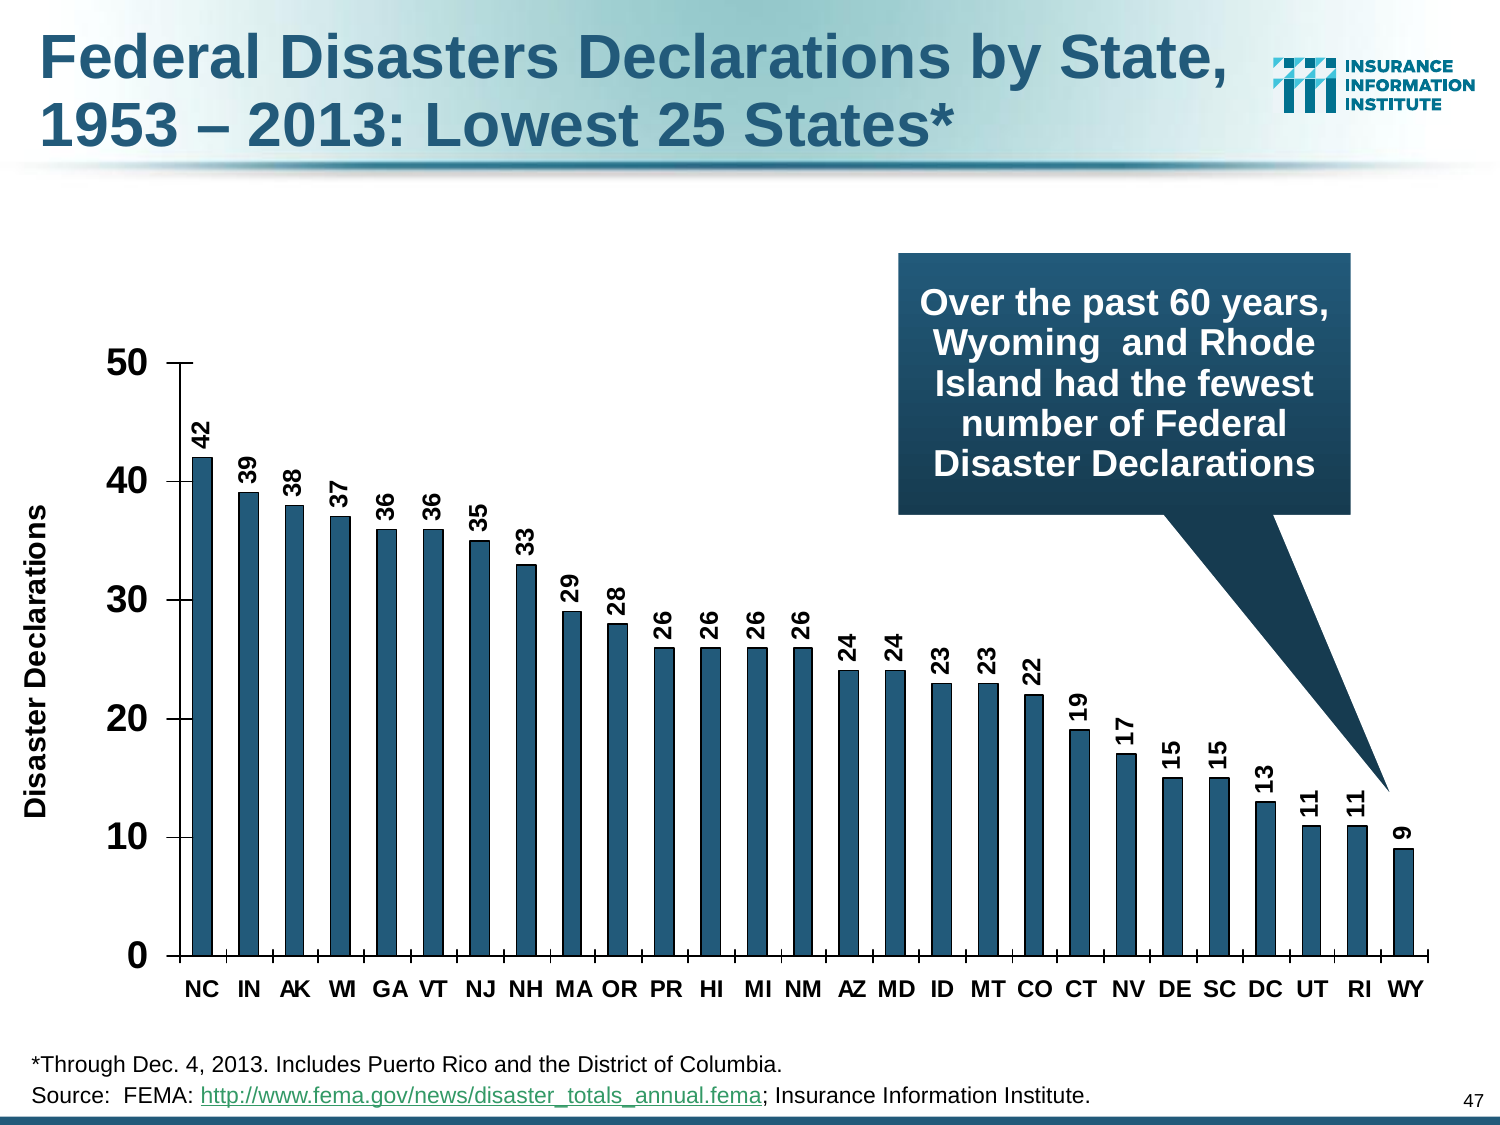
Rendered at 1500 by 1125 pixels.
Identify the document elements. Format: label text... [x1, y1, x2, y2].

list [3, 293, 1491, 1067]
text_box Over the past 60 years, Wyoming and Rhode Island had the fewest number of Federal Disaster Declarations [896, 250, 1353, 291]
text_box *Through Dec. 4, 2013. Includes Puerto Rico and the District of Columbia. Source: FEMA: http://www.fema.gov/news/disaster_totals_annual.fema; Insurance Information Institute. [16, 1067, 1496, 1115]
picture [0, 0, 1500, 189]
title Federal Disasters Declarations by State, 1953 – 2013: Lowest 25 States* [24, 0, 1451, 168]
